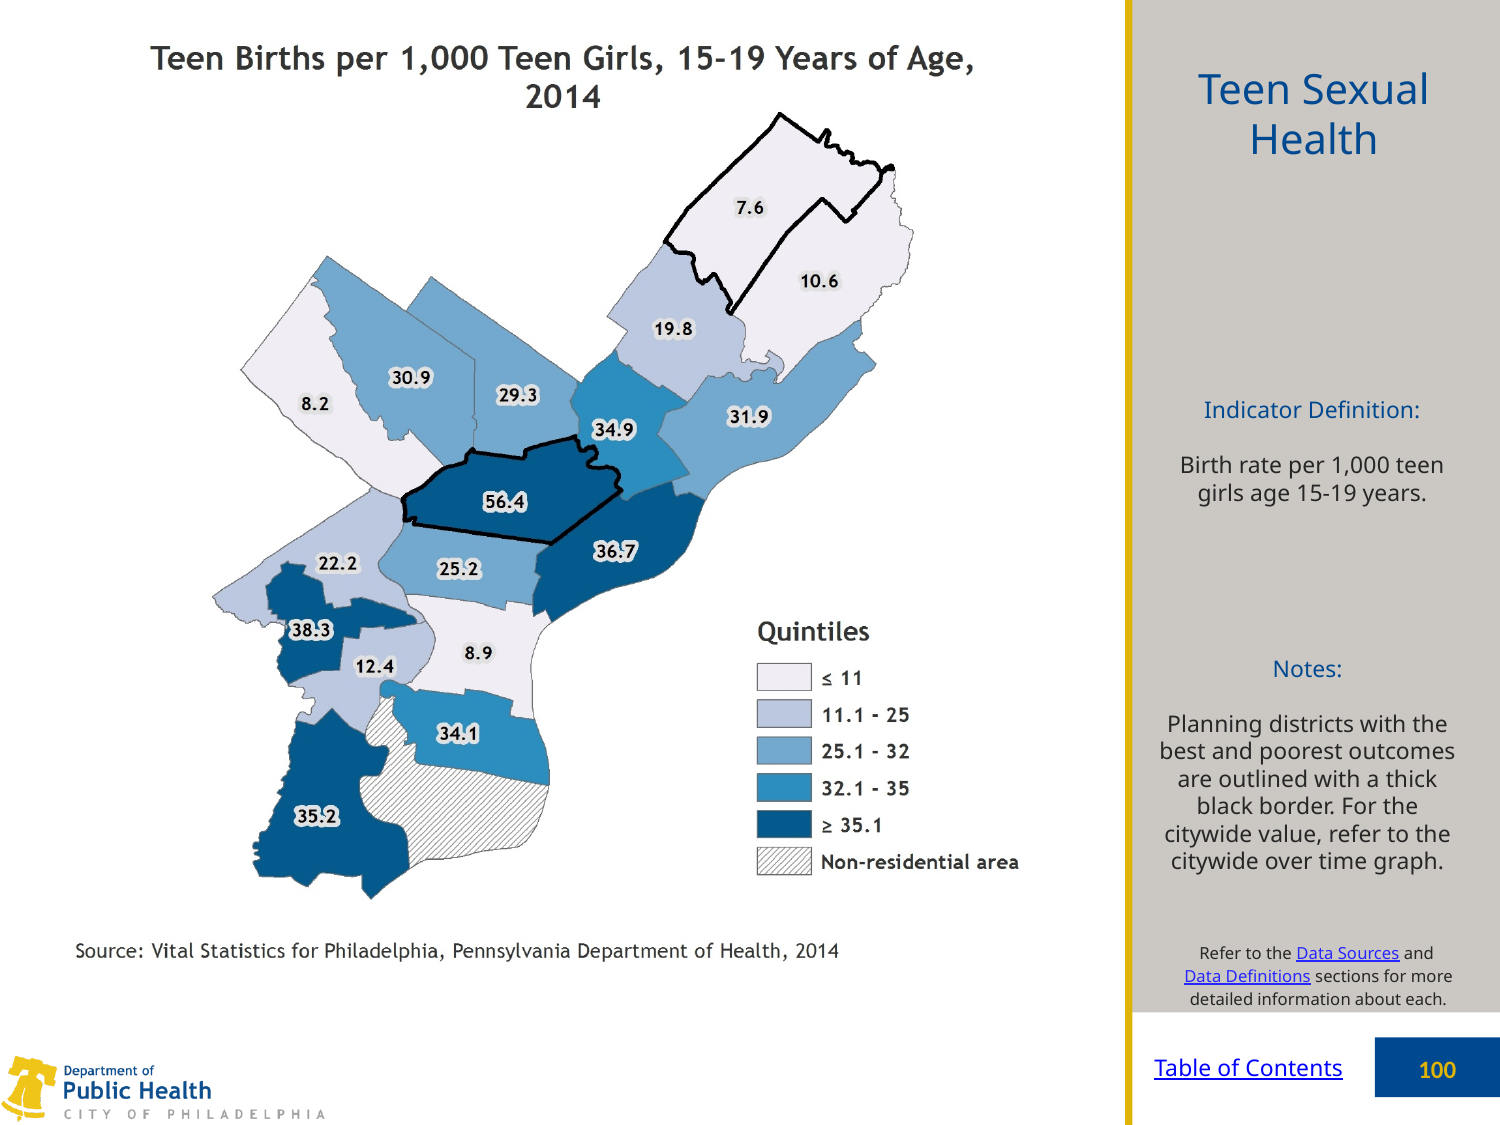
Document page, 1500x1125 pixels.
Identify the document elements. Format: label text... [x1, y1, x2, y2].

text_box Indicator Definition: Birth rate per 1,000 teen girls age 15-19 years. [1149, 388, 1475, 513]
picture [0, 0, 1126, 1013]
picture [0, 1055, 325, 1122]
text_box Notes: Planning districts with the best and poorest outcomes are outlined with a thick black border. For the citywide value, refer to the citywide over time graph. [1138, 646, 1477, 882]
list Teen Sexual Health [1151, 24, 1477, 200]
